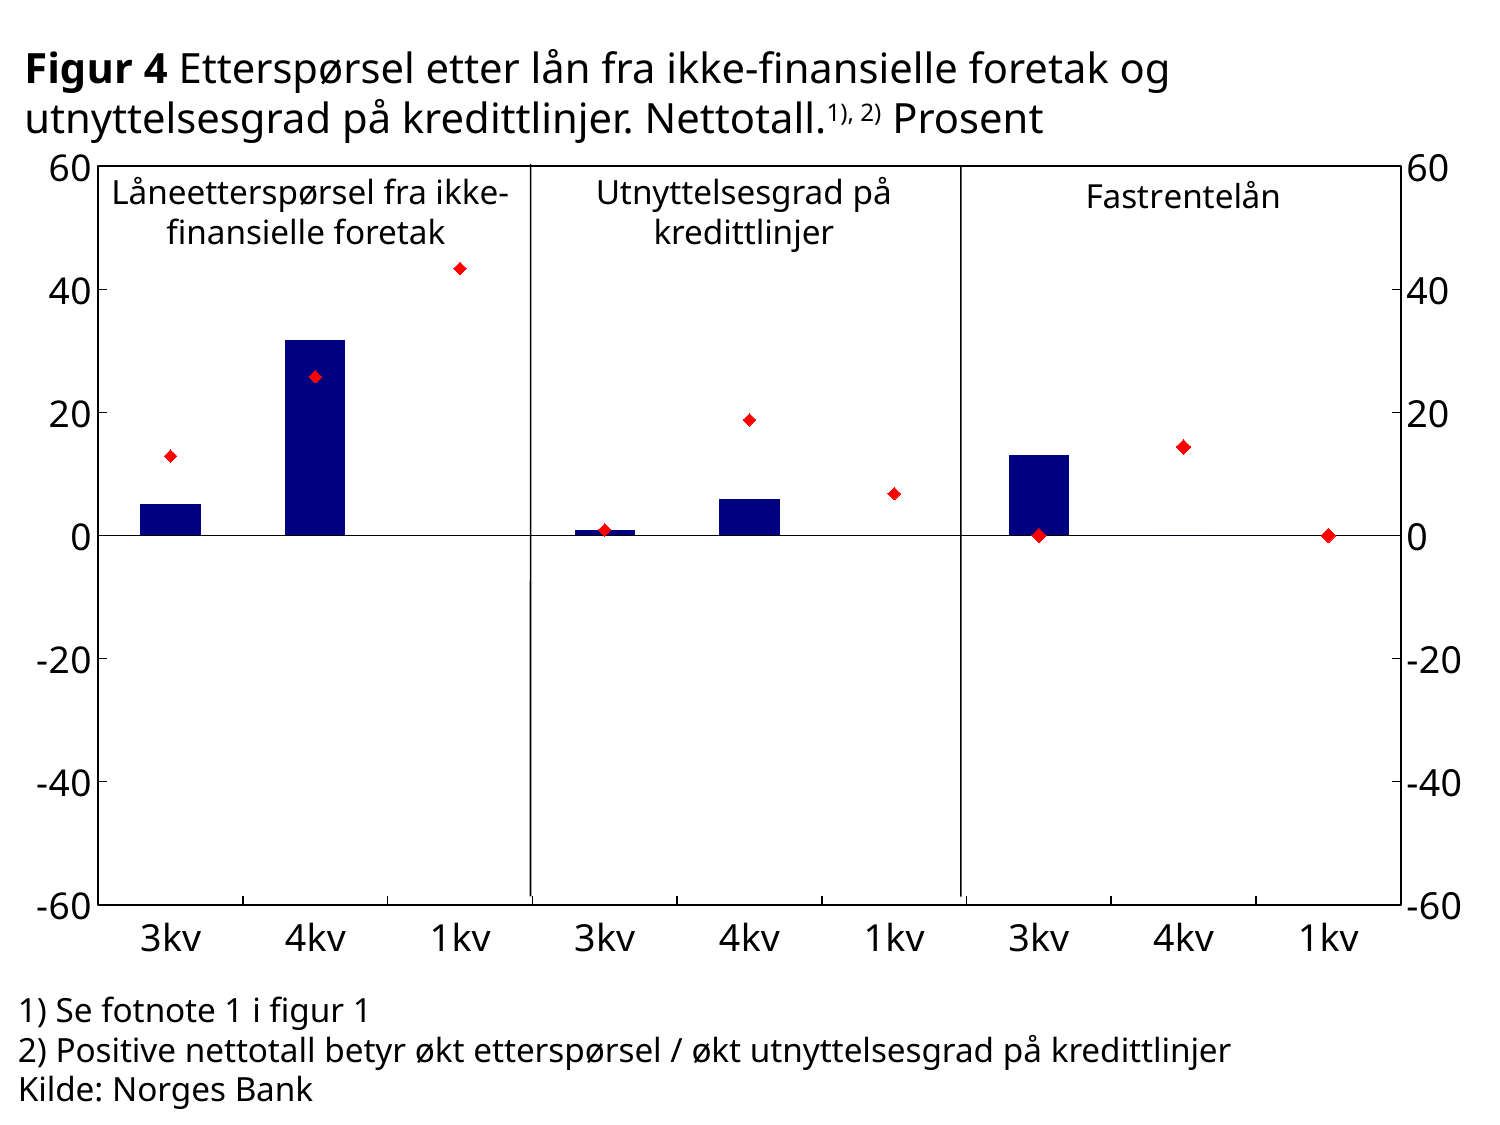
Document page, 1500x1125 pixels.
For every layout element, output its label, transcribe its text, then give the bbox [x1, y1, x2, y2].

chart [0, 140, 1500, 998]
title Figur 4 Etterspørsel etter lån fra ikke-finansielle foretak og utnyttelsesgrad på kredittlinjer. Nettotall.1), 2) Prosent [9, 23, 1466, 138]
text_box 1) Se fotnote 1 i figur 1 2) Positive nettotall betyr økt etterspørsel / økt utnyttelsesgrad på kredittlinjer Kilde: Norges Bank [3, 1006, 1351, 1100]
